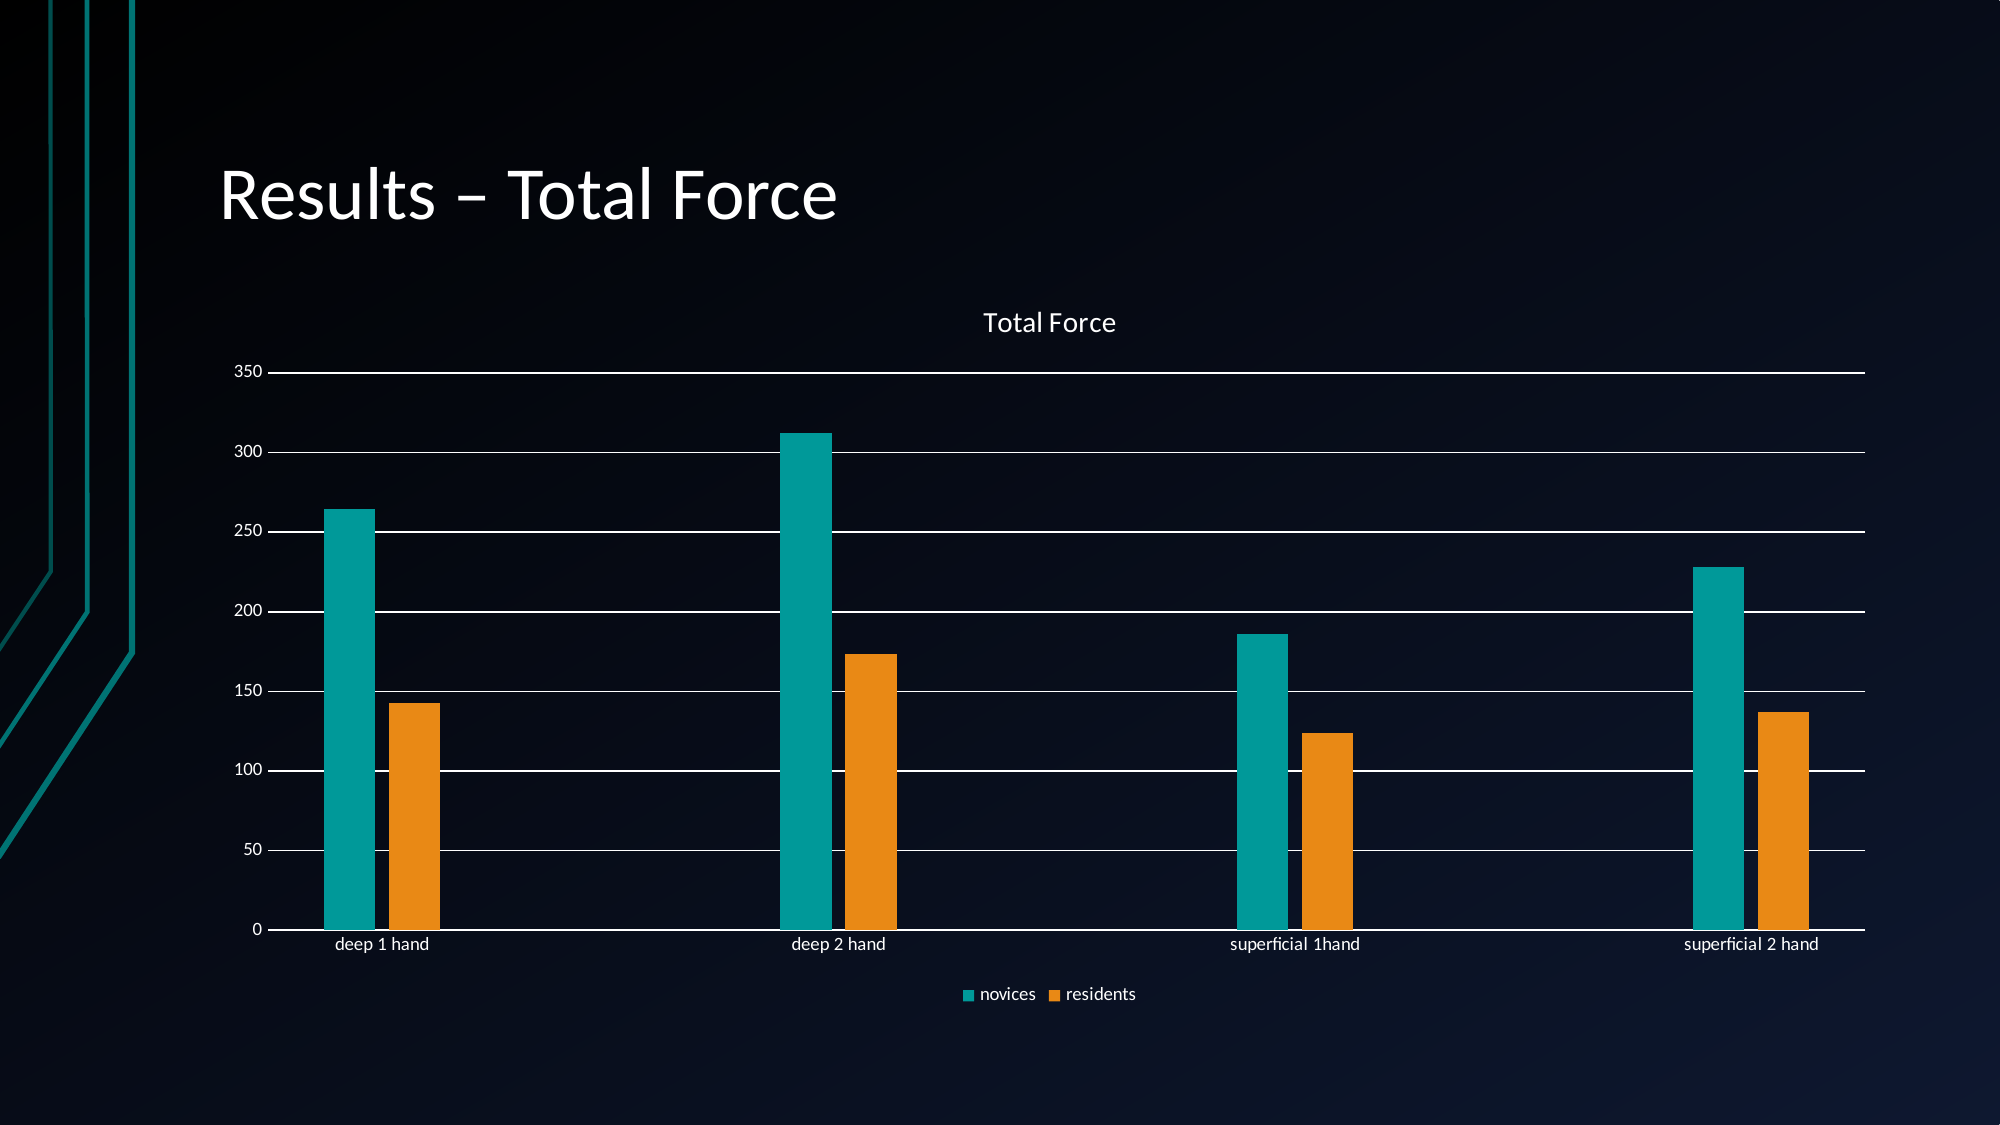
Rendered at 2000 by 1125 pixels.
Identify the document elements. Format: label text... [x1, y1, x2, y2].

chart [199, 278, 1900, 1012]
title Results – Total Force [199, 45, 1900, 246]
